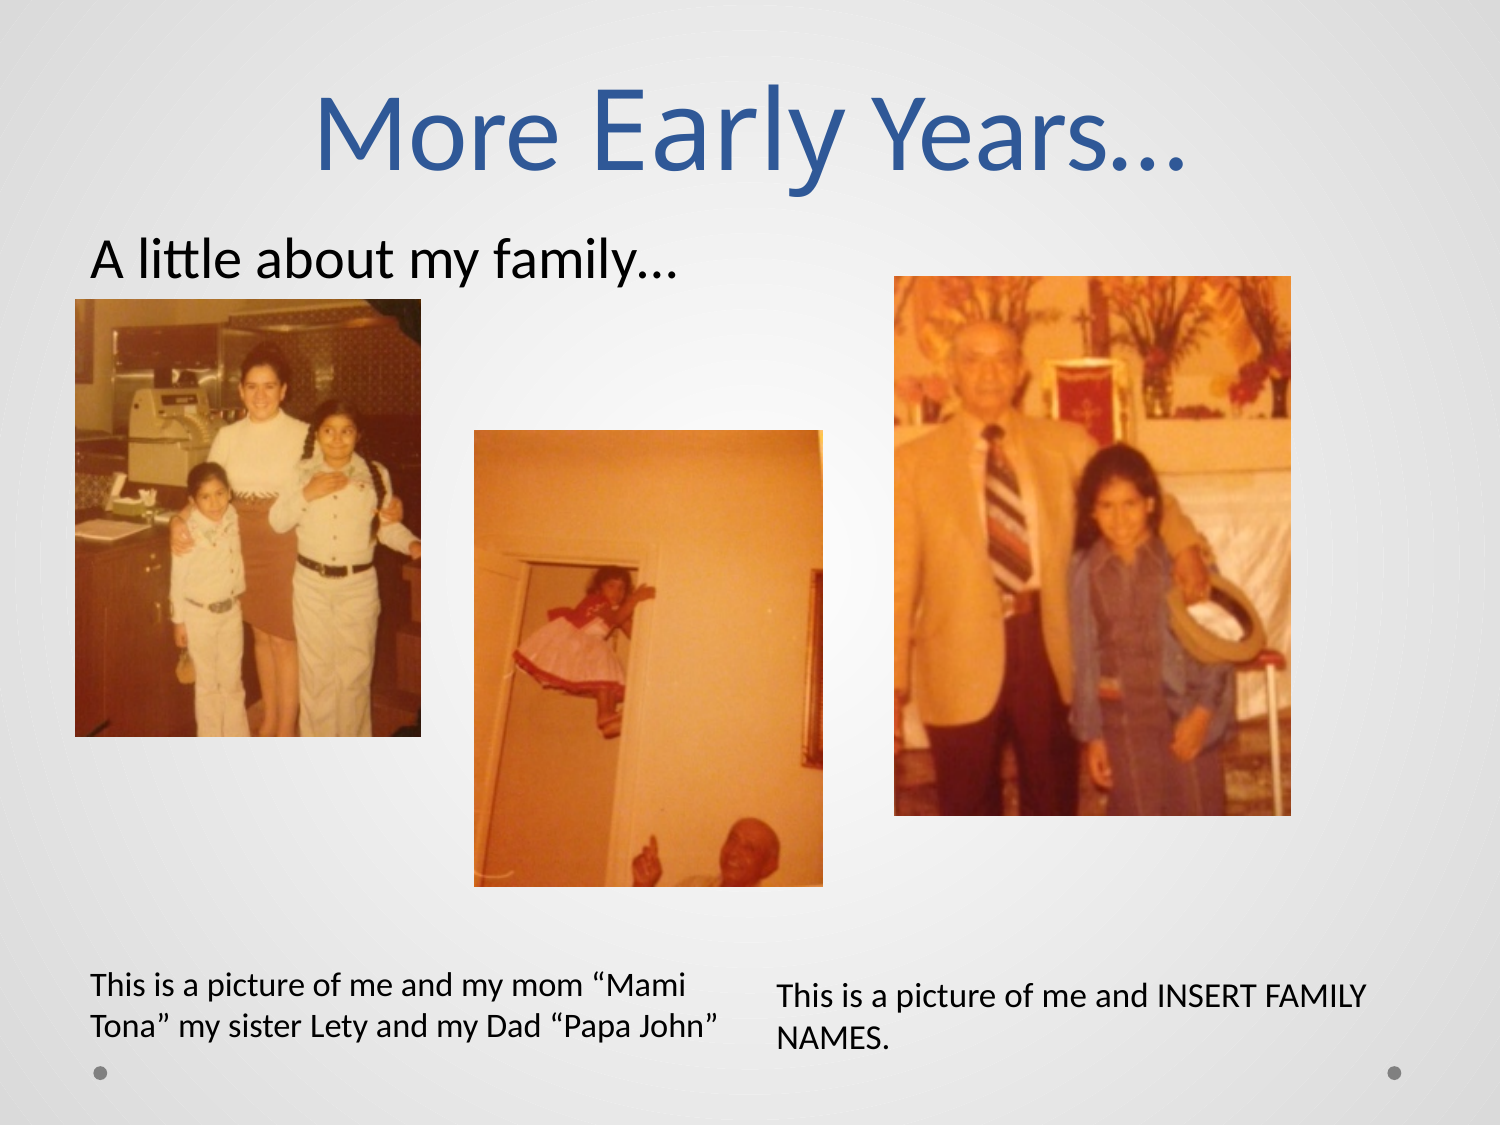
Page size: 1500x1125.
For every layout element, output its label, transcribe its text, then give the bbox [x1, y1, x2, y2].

text_box This is a picture of me and INSERT FAMILY NAMES. [761, 350, 1424, 1073]
text_box This is a picture of me and my mom “Mami Tona” my sister Lety and my Dad “Papa John” [74, 350, 738, 1073]
text_box A little about my family… [74, 212, 1425, 350]
picture [74, 299, 421, 737]
title More Early Years… [75, 24, 1425, 200]
picture [894, 275, 1291, 816]
picture [474, 430, 823, 888]
